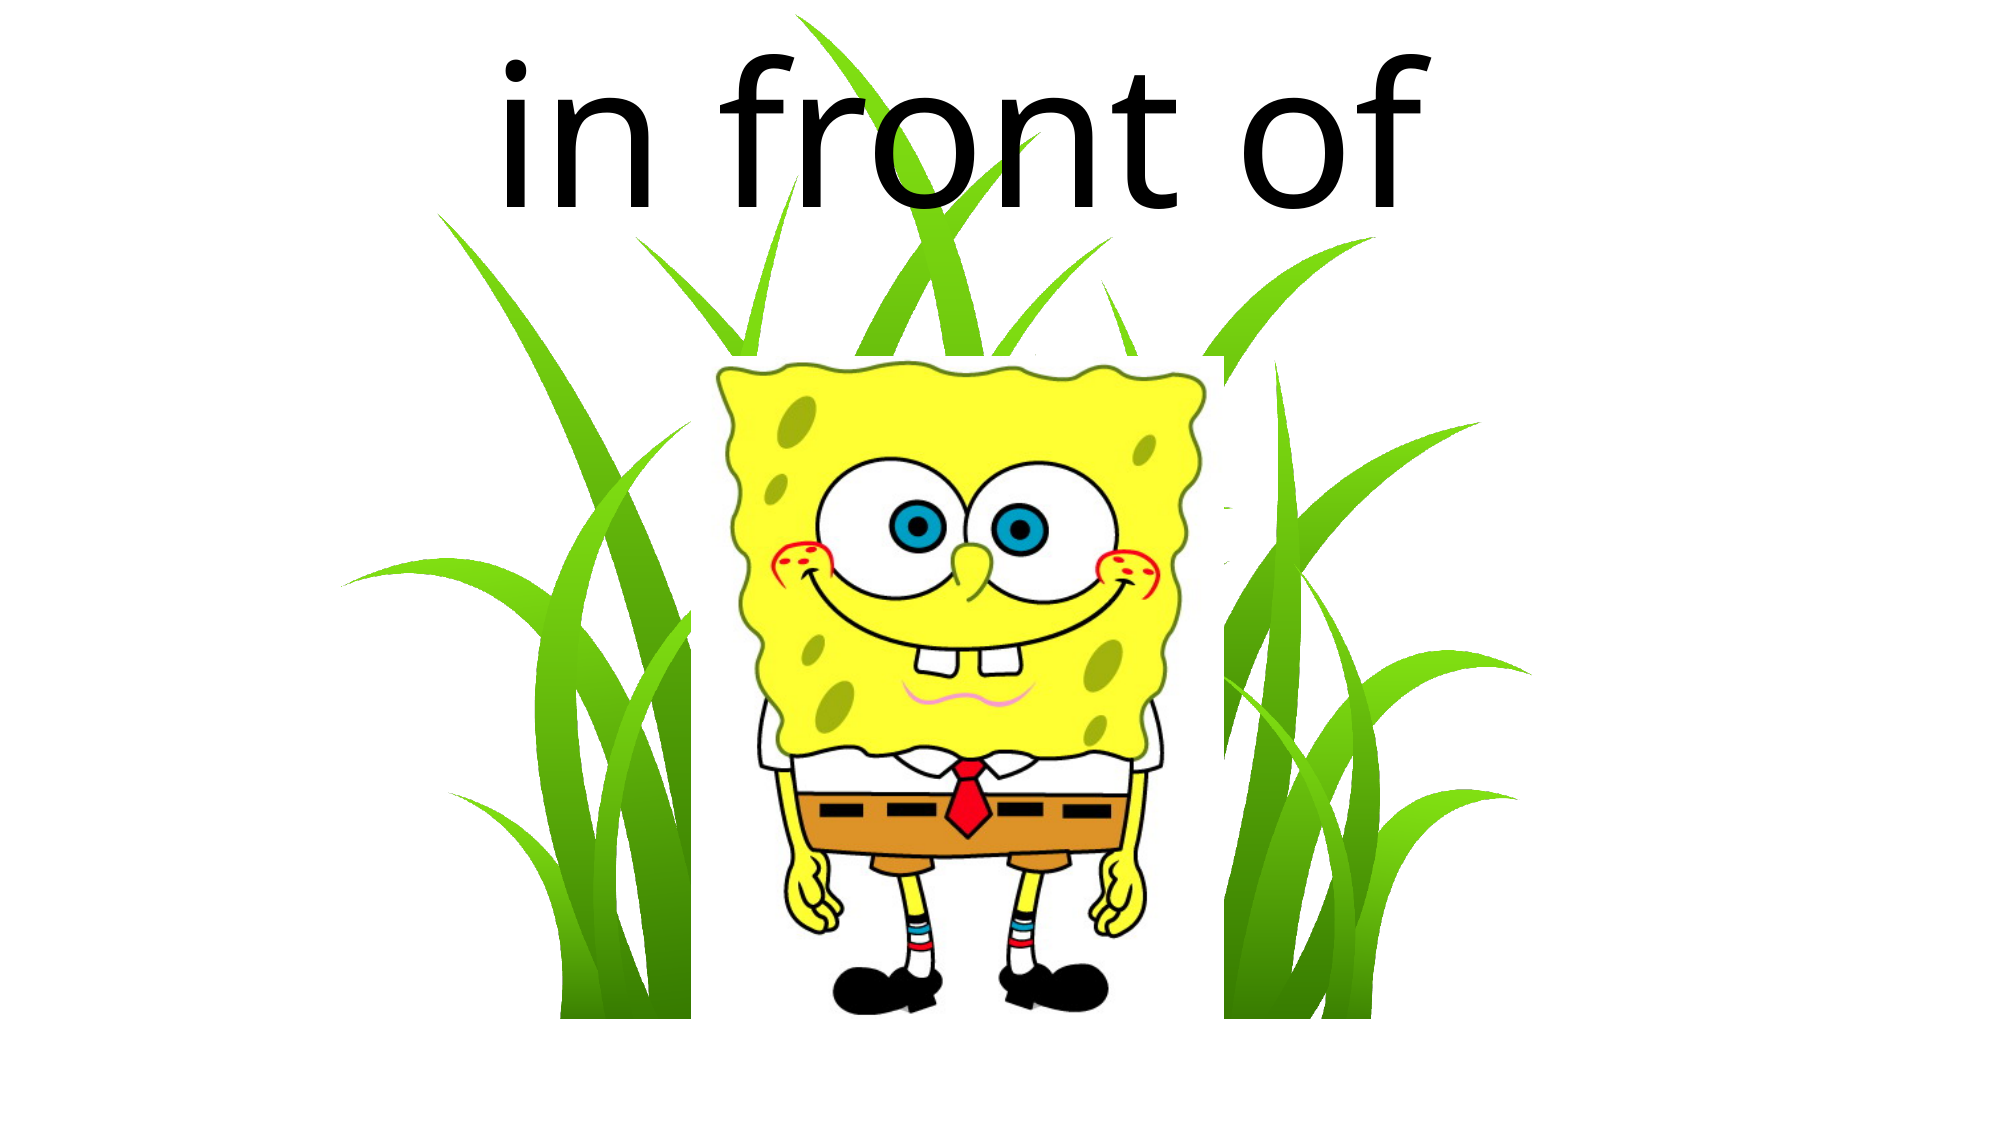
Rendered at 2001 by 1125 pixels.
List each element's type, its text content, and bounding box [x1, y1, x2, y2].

picture [341, 14, 1532, 1019]
text_box in front of [256, 0, 1658, 255]
